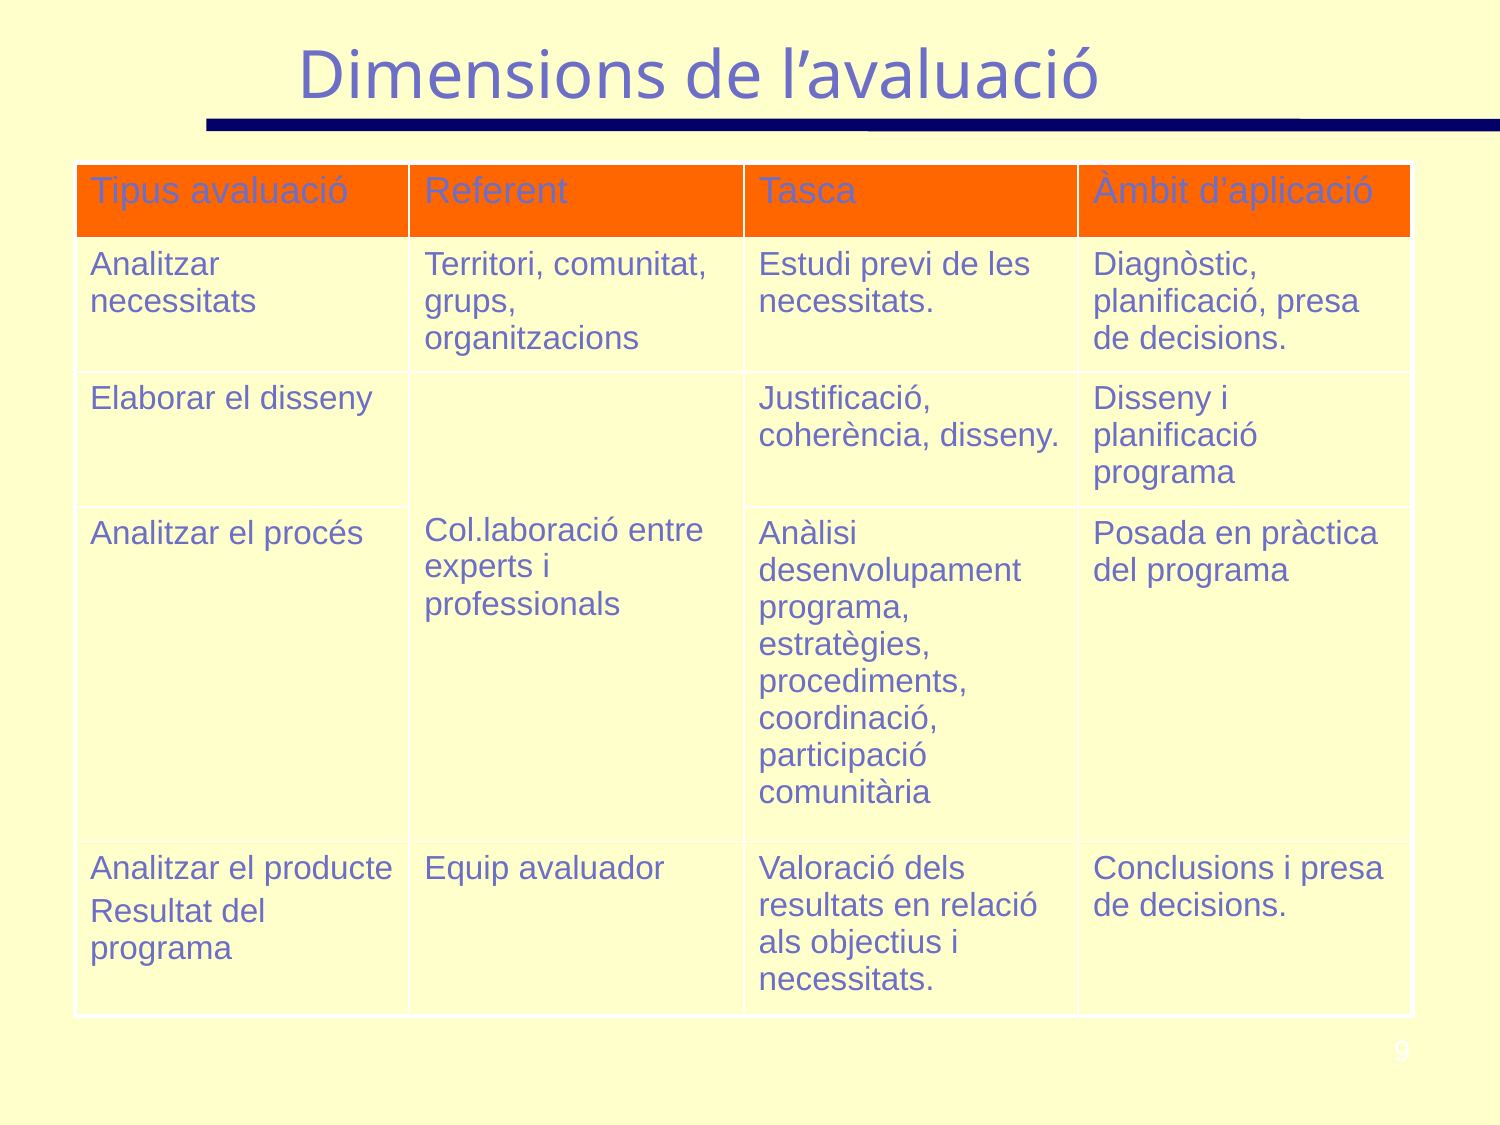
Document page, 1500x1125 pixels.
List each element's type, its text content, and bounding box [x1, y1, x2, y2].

table_cell Estudi previ de les necessitats. [745, 238, 1077, 371]
table_cell Valoració dels resultats en relació als objectius i necessitats. [745, 842, 1077, 1014]
table_header Tipus avaluació [77, 165, 408, 237]
table_header Àmbit d’aplicació [1079, 165, 1410, 237]
table_header Referent [410, 165, 743, 237]
table_cell Analitzar necessitats [77, 238, 408, 371]
table_cell Posada en pràctica del programa [1079, 508, 1410, 841]
table_cell Disseny i planificació programa [1079, 373, 1410, 506]
table_cell Col.laboració entre experts i professionals [410, 373, 743, 841]
table_cell Territori, comunitat, grups, organitzacions [410, 238, 743, 371]
table_cell Analitzar el producte Resultat del programa [77, 842, 408, 1014]
table_cell Equip avaluador [410, 842, 743, 1014]
table_cell Conclusions i presa de decisions. [1079, 842, 1410, 1014]
table_cell Anàlisi desenvolupament programa, estratègies, procediments, coordinació, participació comunitària [745, 508, 1077, 841]
table_cell Justificació, coherència, disseny. [745, 373, 1077, 506]
table_cell Diagnòstic, planificació, presa de decisions. [1079, 238, 1410, 371]
text_box Dimensions de l’avaluació [200, 24, 1200, 120]
table_cell Elaborar el disseny [77, 373, 408, 506]
table_header Tasca [745, 165, 1077, 237]
table_cell Analitzar el procés [77, 508, 408, 841]
slide_number 9 [1074, 1024, 1426, 1103]
